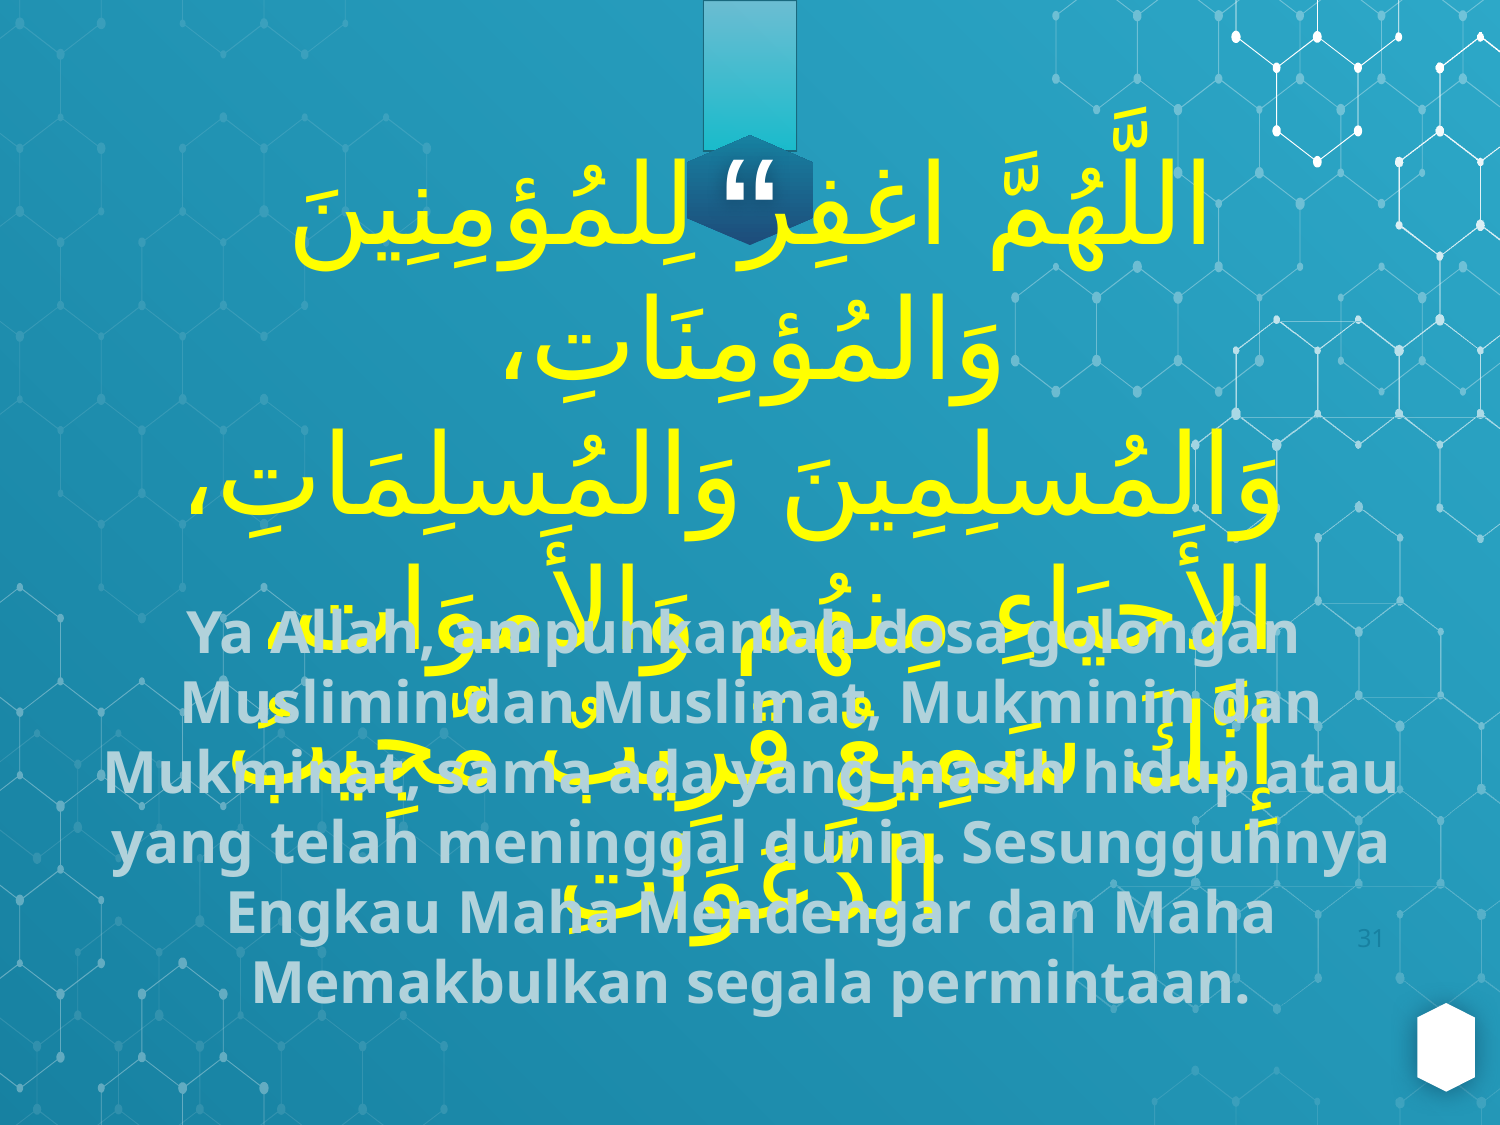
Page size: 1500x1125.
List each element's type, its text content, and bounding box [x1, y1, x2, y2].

text_box اللَّهُمَّ اغفِر لِلمُؤمِنِينَ وَالمُؤمِنَاتِ، وَالمُسلِمِينَ وَالمُسلِمَاتِ، الأَحيَاءِ مِنهُم وَالأَموَات، إِنَّكَ سَمِيعٌ قَرِيبٌ مُّجِيبُ الدَّعَوَاتِ [51, 124, 1451, 575]
text_box Ya Allah, ampunkanlah dosa golongan Muslimin dan Muslimat, Mukminin dan Mukminat, sama ada yang masih hidup atau yang telah meninggal dunia. Sesungguhnya Engkau Maha Mendengar dan Maha Memakbulkan segala permintaan. [57, 587, 1445, 1023]
